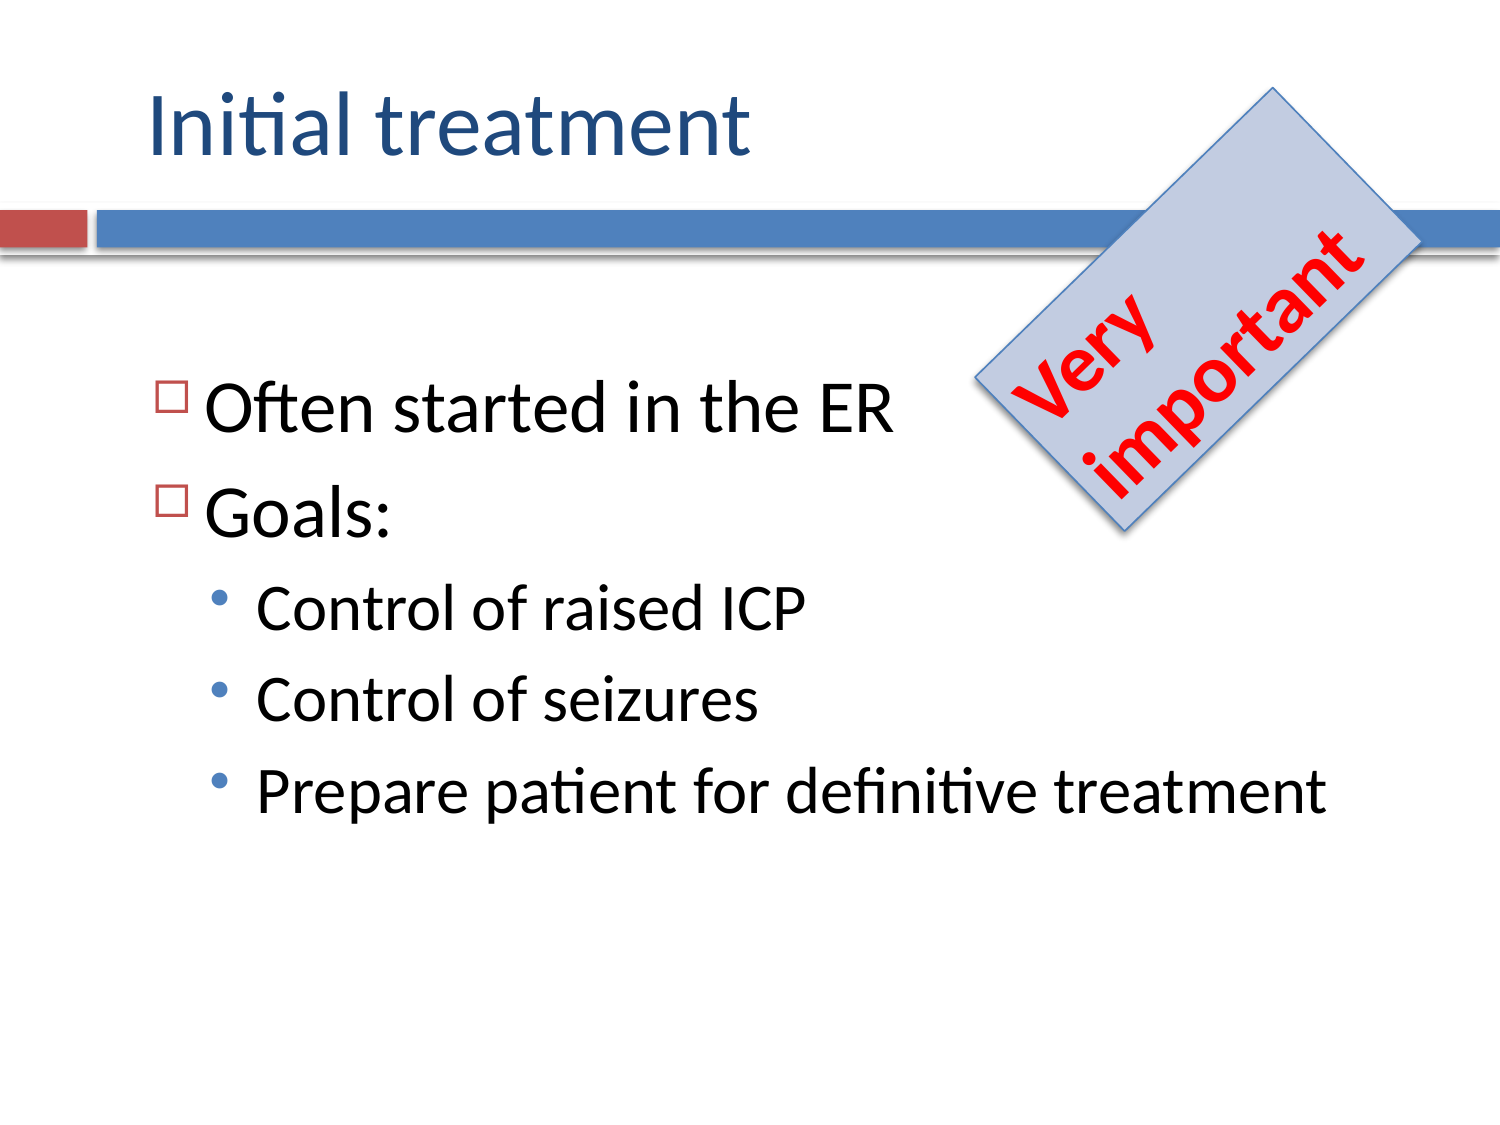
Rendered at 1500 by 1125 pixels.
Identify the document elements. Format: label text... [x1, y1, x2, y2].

title Initial treatment [131, 37, 1394, 200]
list Often started in the ER Goals: Control of raised ICP Control of seizures Prepare patient for definitive treatment [137, 350, 1388, 1000]
text_box Very important [974, 86, 1423, 532]
